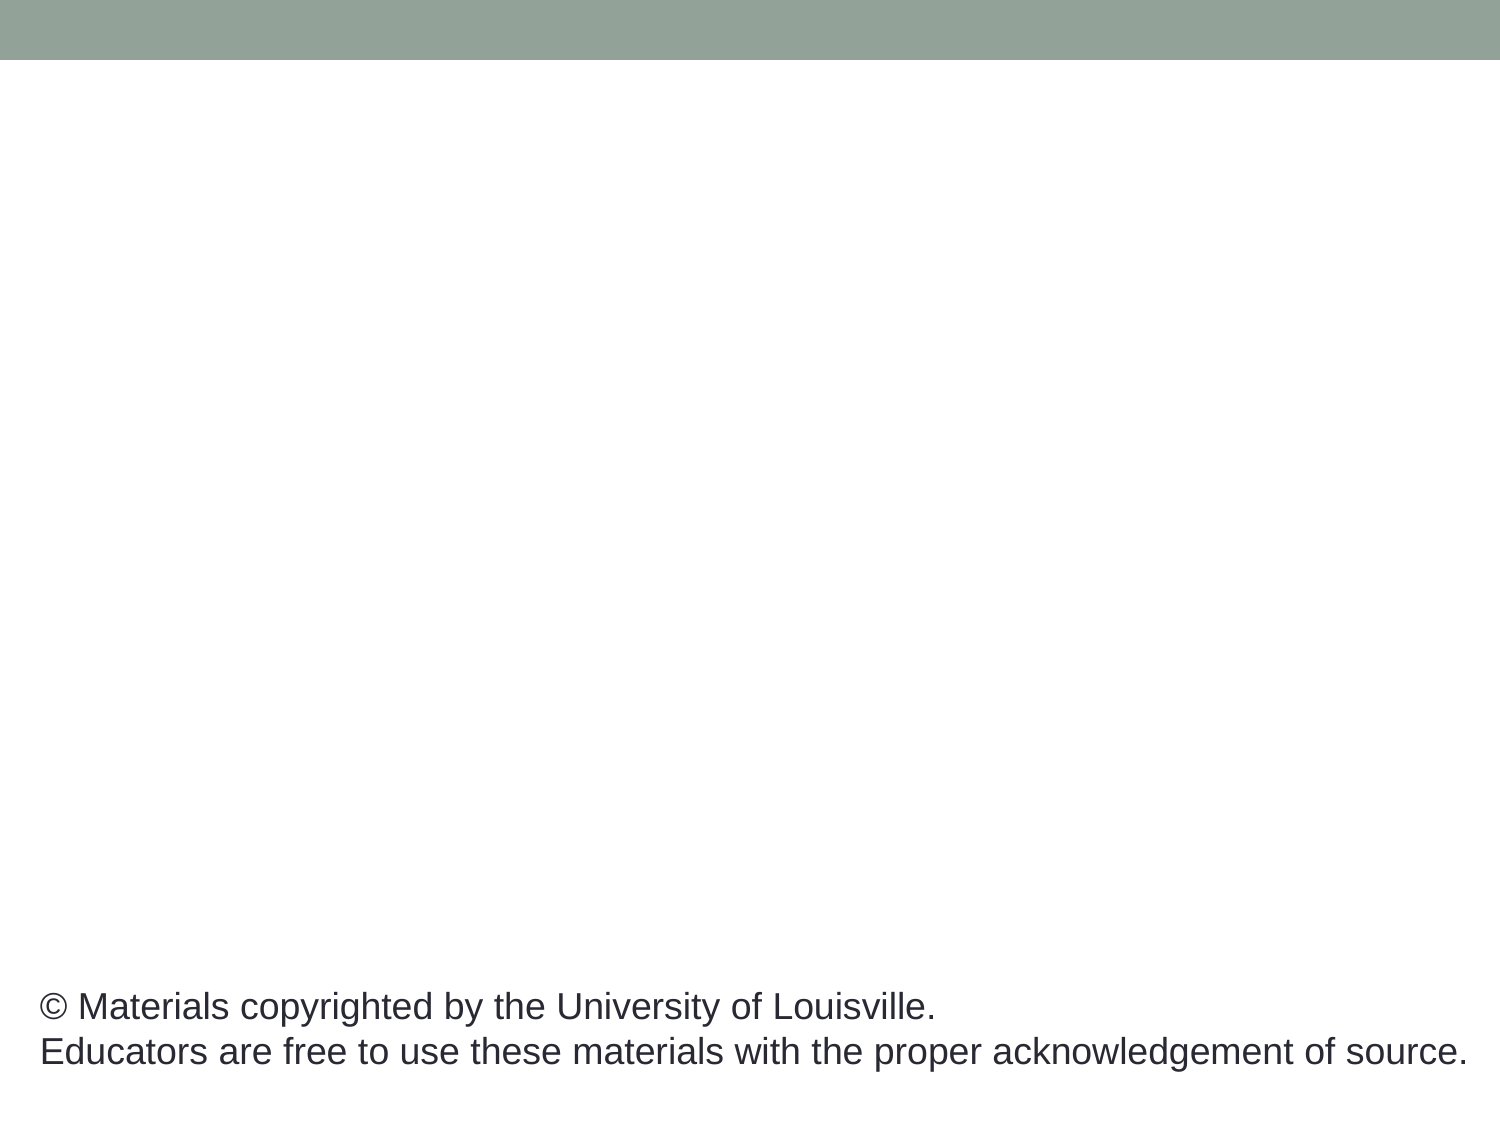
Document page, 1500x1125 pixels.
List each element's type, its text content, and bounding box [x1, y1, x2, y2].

text_box © Materials copyrighted by the University of Louisville. Educators are free to use these materials with the proper acknowledgement of source. [24, 974, 1488, 1080]
